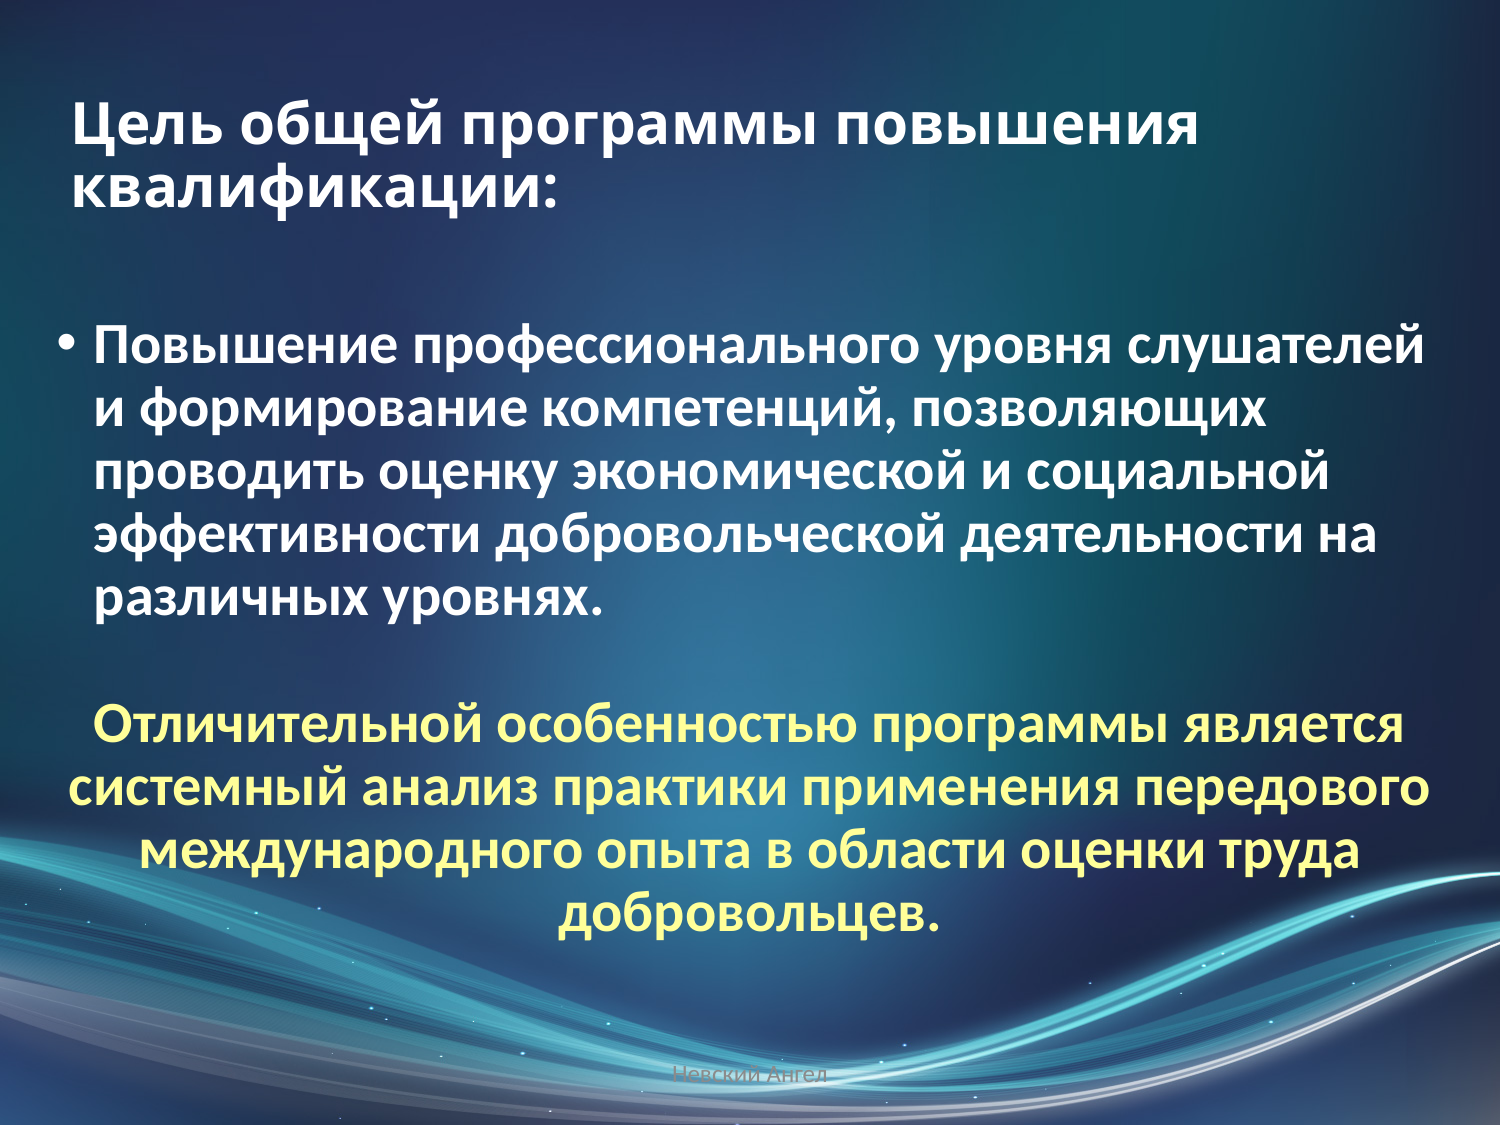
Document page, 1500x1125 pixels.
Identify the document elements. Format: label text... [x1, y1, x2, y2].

footer Невский Ангел [496, 1042, 1004, 1103]
picture [0, 0, 1500, 1125]
list Повышение профессионального уровня слушателей и формирование компетенций, позволяющих проводить оценку экономической и социальной эффективности добровольческой деятельности на различных уровнях. Отличительной особенностью программы является системный анализ практики применения передового международного опыта в области оценки труда добровольцев. [41, 305, 1459, 1012]
title Цель общей программы повышения квалификации: [55, 94, 1466, 220]
